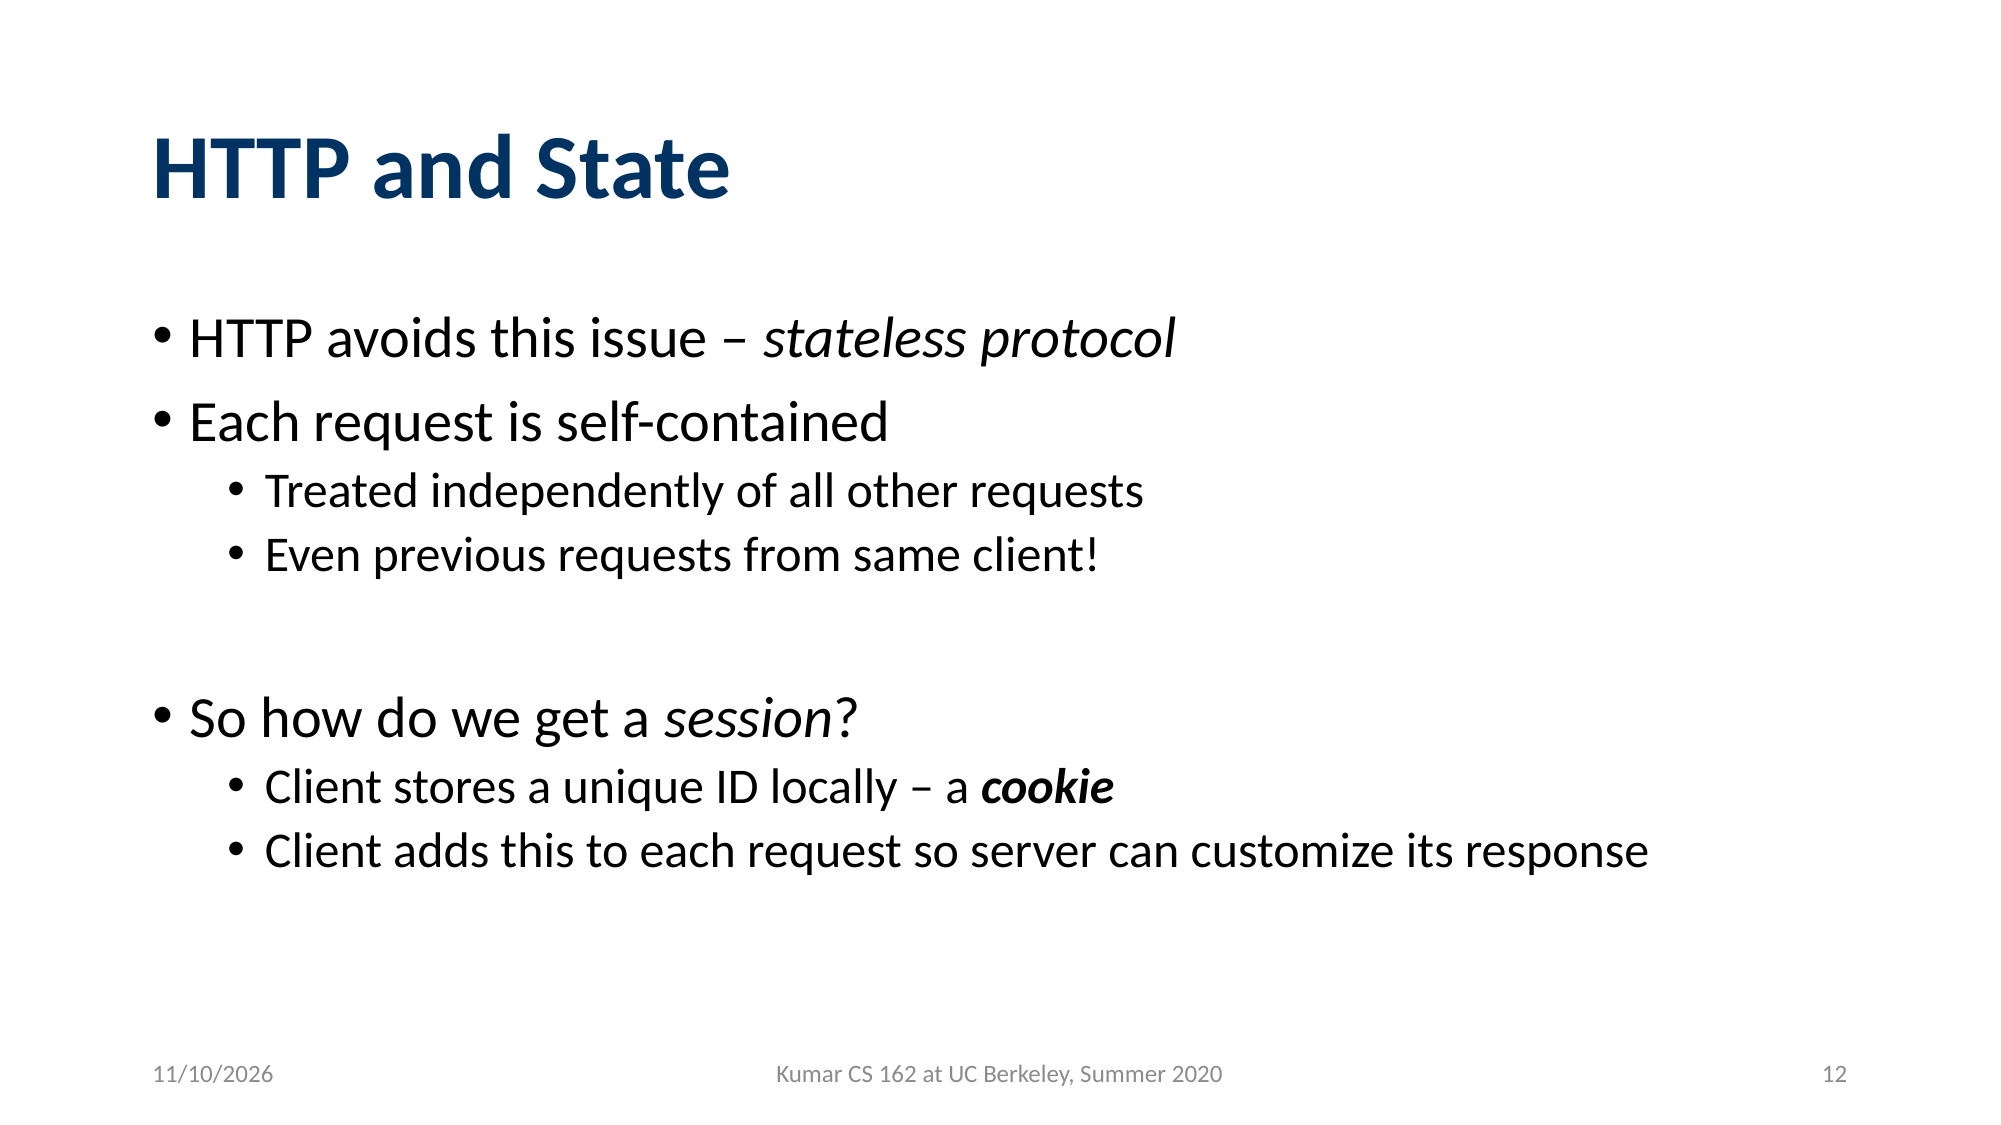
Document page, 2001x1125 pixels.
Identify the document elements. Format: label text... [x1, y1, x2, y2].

title HTTP and State [137, 59, 1863, 278]
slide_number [137, 1042, 588, 1103]
footer Kumar CS 162 at UC Berkeley, Summer 2020 [662, 1042, 1338, 1103]
slide_number 12 [1412, 1042, 1863, 1103]
list HTTP avoids this issue – stateless protocol Each request is self-contained Treated independently of all other requests Even previous requests from same client! So how do we get a session? Client stores a unique ID locally – a cookie Client adds this to each request so server can customize its response [137, 299, 1863, 1014]
